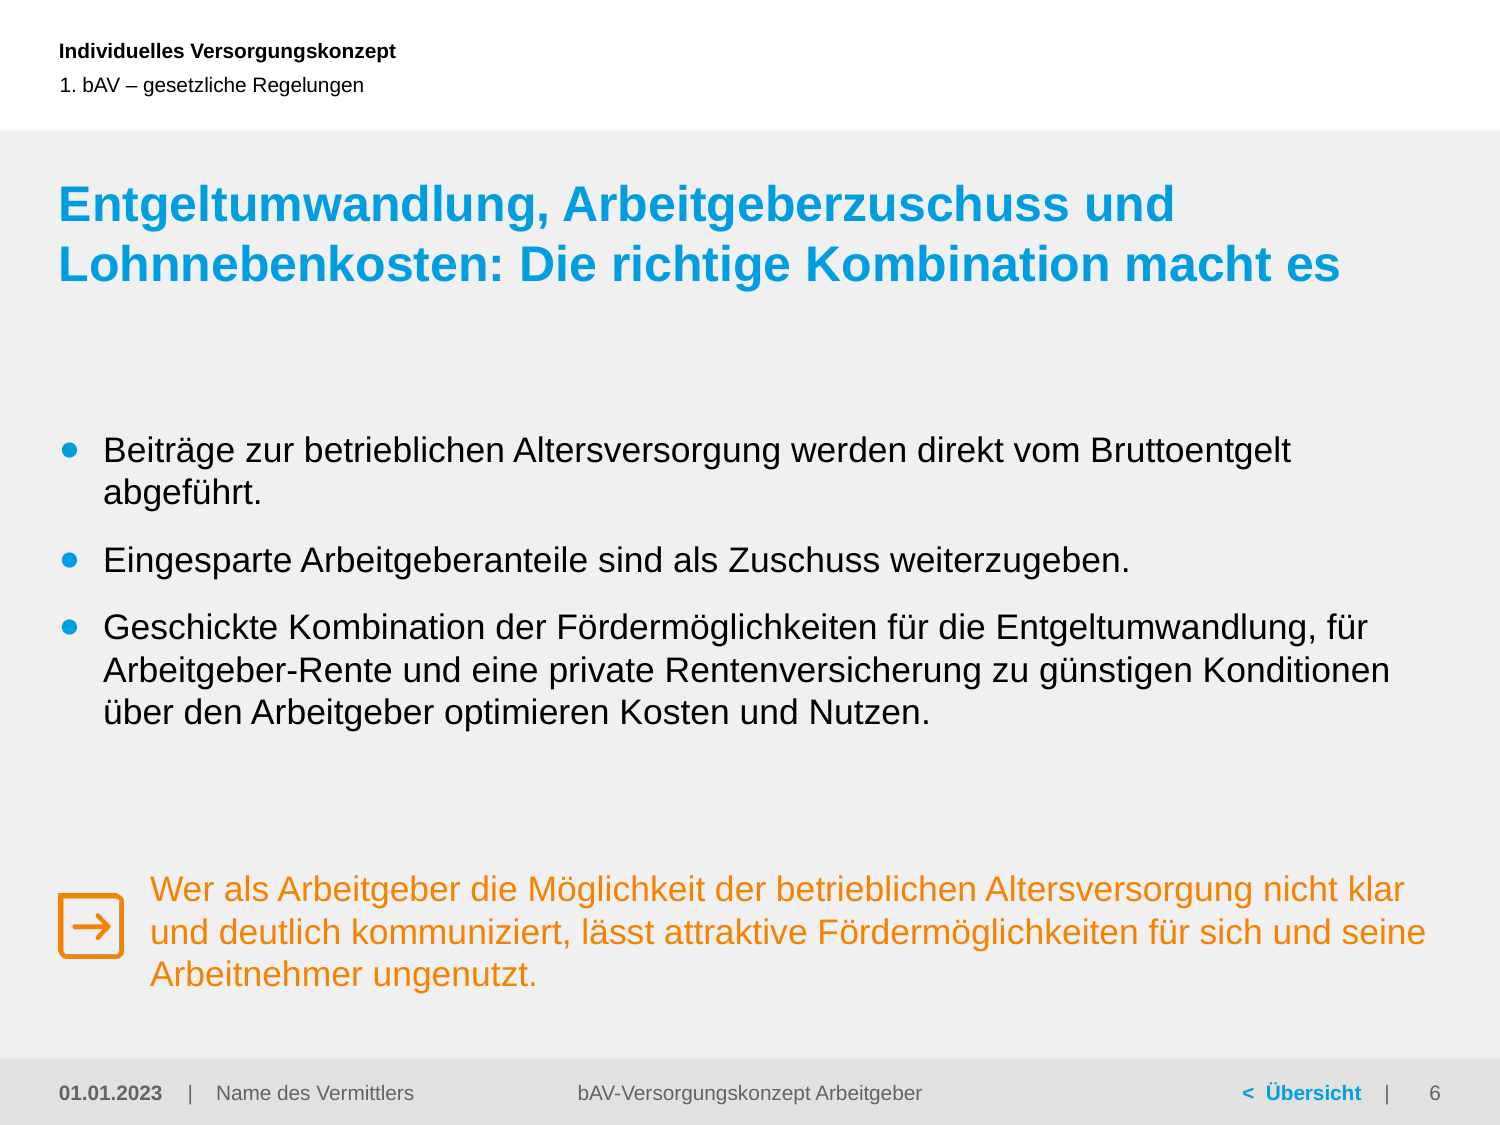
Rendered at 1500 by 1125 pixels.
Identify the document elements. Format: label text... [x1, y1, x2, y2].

footer bAV-Versorgungskonzept Arbeitgeber [440, 1060, 1060, 1125]
list Beiträge zur betrieblichen Altersversorgung werden direkt vom Bruttoentgelt abgeführt. Eingesparte Arbeitgeberanteile sind als Zuschuss weiterzugeben. Geschickte Kombination der Fördermöglichkeiten für die Entgeltumwandlung, für Arbeitgeber-Rente und eine private Rentenversicherung zu günstigen Konditionen über den Arbeitgeber optimieren Kosten und Nutzen. [58, 426, 1442, 911]
list Wer als Arbeitgeber die Möglichkeit der betrieblichen Altersversorgung nicht klar und deutlich kommuniziert, lässt attraktive Fördermöglichkeiten für sich und seine Arbeitnehmer ungenutzt. [150, 884, 1442, 987]
list 1. bAV – gesetzliche Regelungen [0, 36, 1073, 132]
picture [58, 911, 124, 959]
title Entgeltumwandlung, Arbeitgeberzuschuss und Lohnnebenkosten: Die richtige Kombination macht es [58, 171, 1442, 254]
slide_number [0, 1060, 183, 1125]
slide_number 6 [1358, 1060, 1500, 1125]
